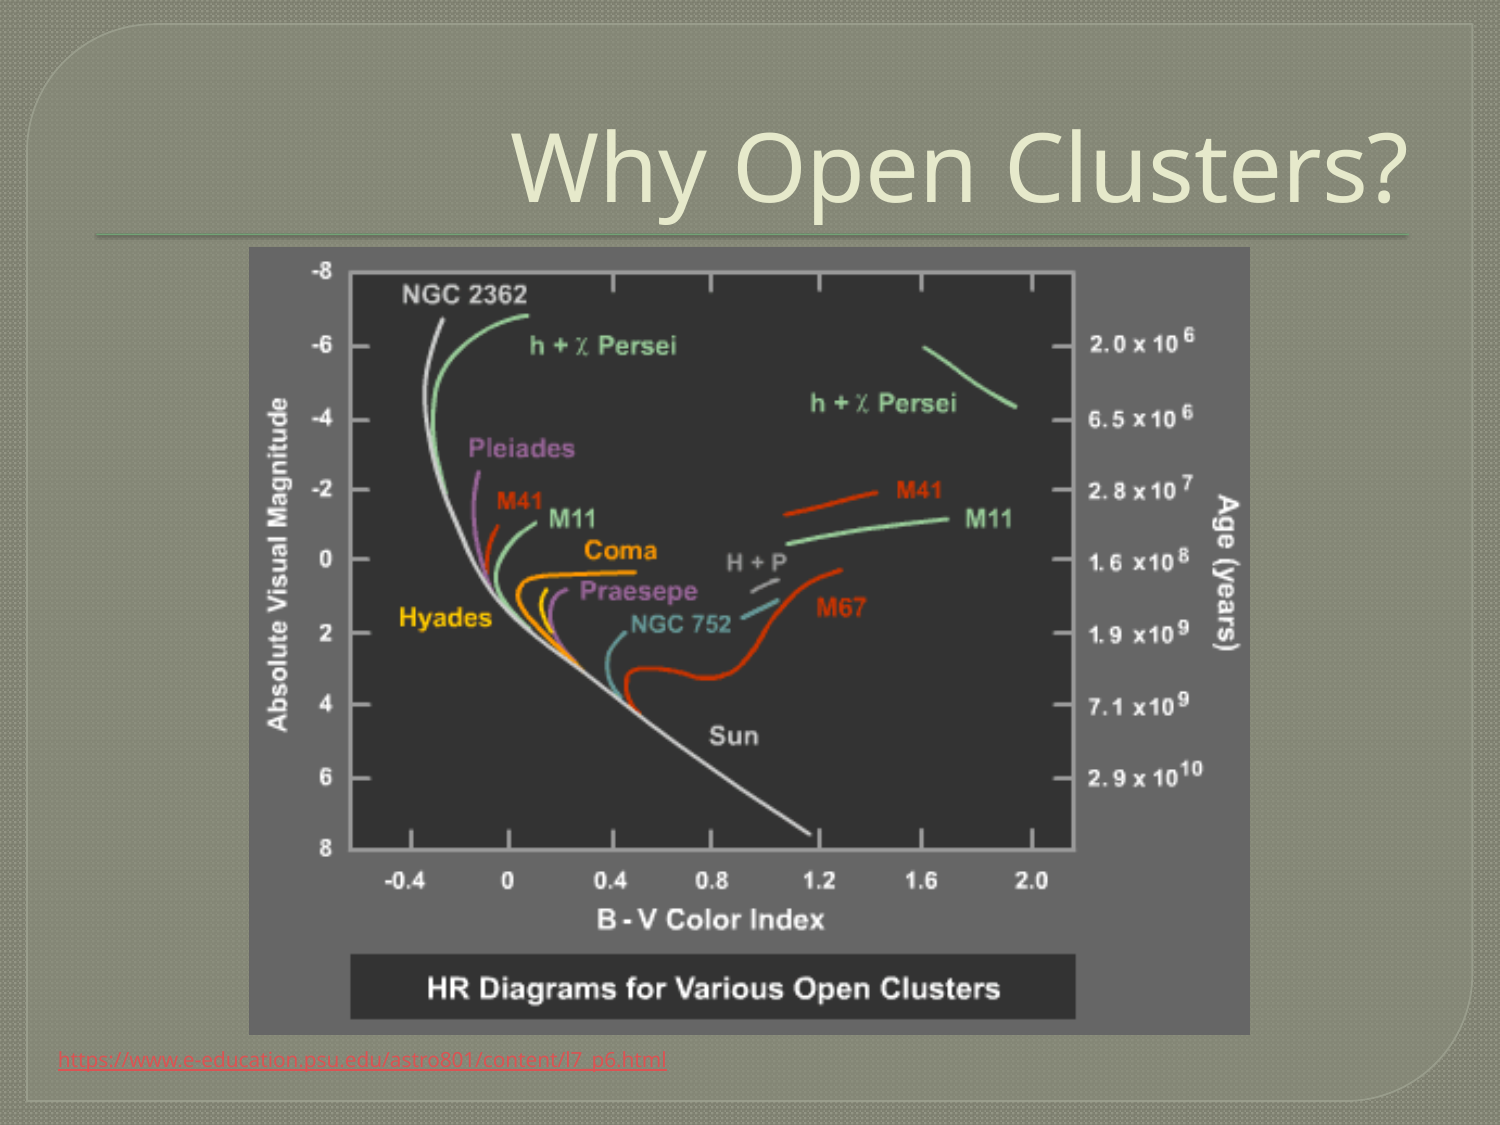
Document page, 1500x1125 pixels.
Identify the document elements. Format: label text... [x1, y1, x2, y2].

title Why Open Clusters? [75, 41, 1425, 230]
text_box https://www.e-education.psu.edu/astro801/content/l7_p6.html [43, 1039, 931, 1083]
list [249, 247, 1251, 1036]
